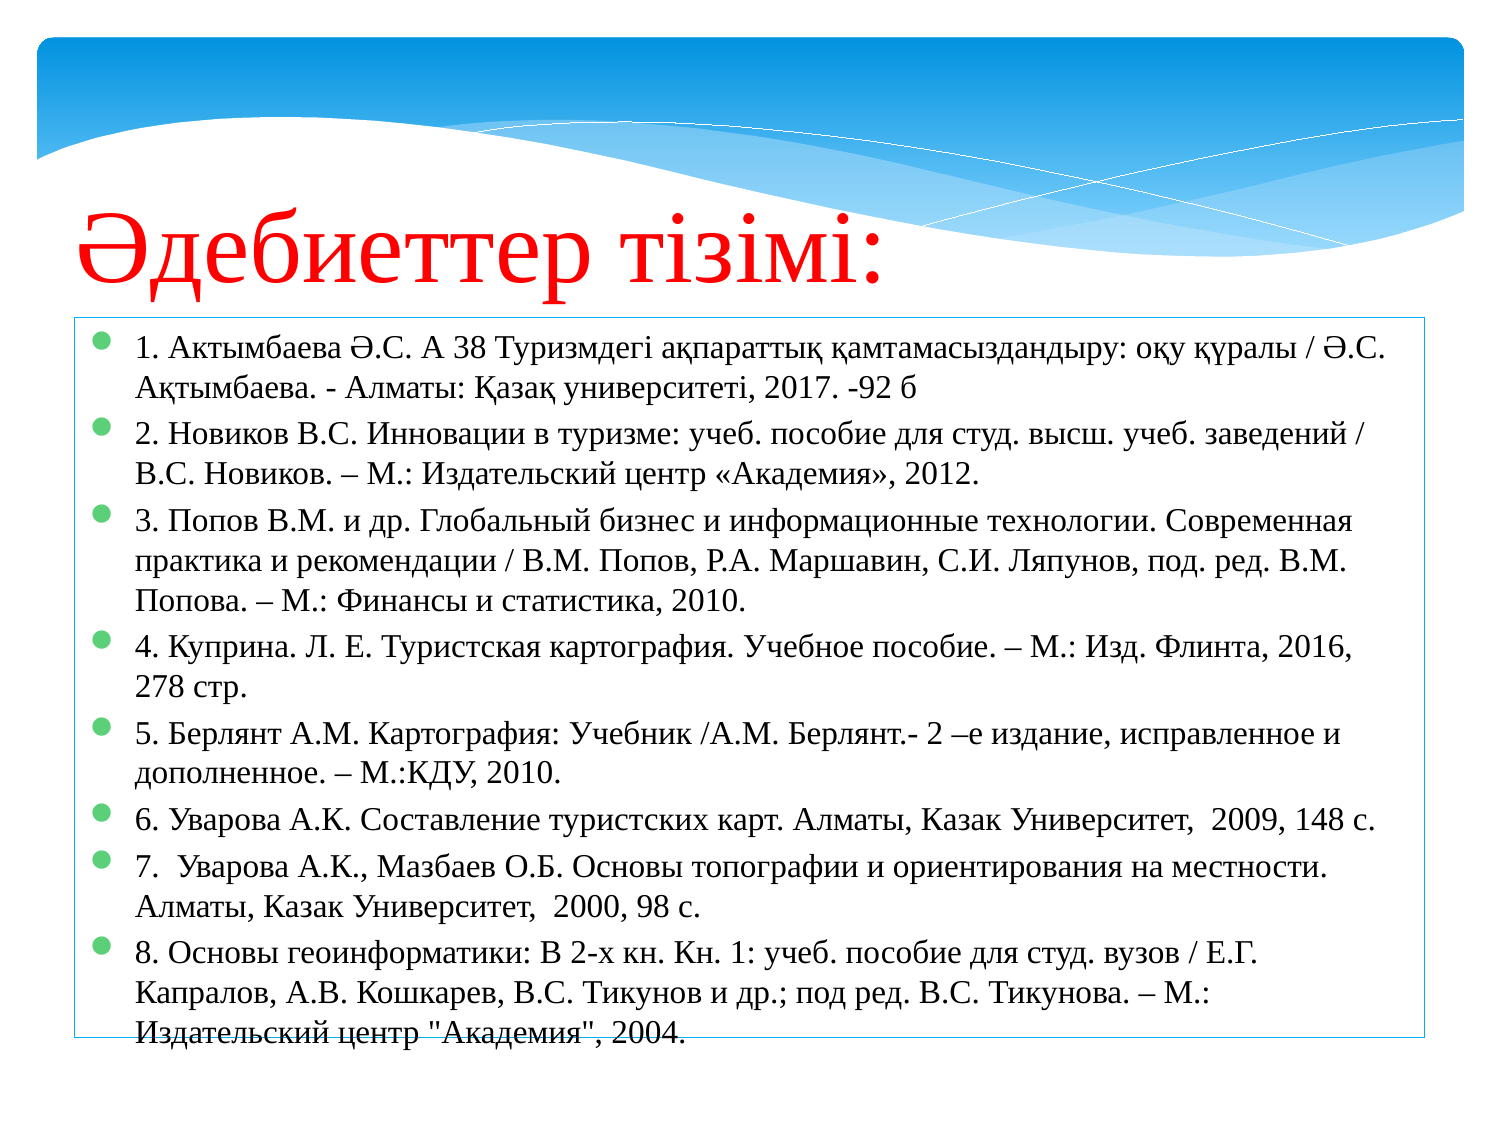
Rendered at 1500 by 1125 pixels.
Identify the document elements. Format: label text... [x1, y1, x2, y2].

text_box Әдебиеттер тізімі: [74, 115, 1425, 303]
text_box 1. Актымбаева Ә.С. А 38 Туризмдегі ақпараттық қамтамасыздандыру: оқу қүралы / Ә.С. Ақтымбаева. - Алматы: Қазақ университеті, 2017. -92 б 2. Новиков В.С. Инновации в туризме: учеб. пособие для студ. высш. учеб. заведений / В.С. Новиков. – М.: Издательский центр «Академия», 2012. 3. Попов В.М. и др. Глобальный бизнес и информационные технологии. Современная практика и рекомендации / В.М. Попов, Р.А. Маршавин, С.И. Ляпунов, под. ред. В.М. Попова. – М.: Финансы и статистика, 2010. 4. Куприна. Л. Е. Туристская картография. Учебное пособие. – М.: Изд. Флинта, 2016, 278 стр. 5. Берлянт А.М. Картография: Учебник /А.М. Берлянт.- 2 –е издание, исправленное и дополненное. – М.:КДУ, 2010. 6. Уварова А.К. Составление туристских карт. Алматы, Казак Университет, 2009, 148 с. 7. Уварова А.К., Мазбаев О.Б. Основы топографии и ориентирования на местности. Алматы, Казак Университет, 2000, 98 с. 8. Основы геоинформатики: В 2-х кн. Кн. 1: учеб. пособие для студ. вузов / Е.Г. Капралов, А.В. Кошкарев, В.С. Тикунов и др.; под ред. В.С. Тикунова. – М.: Издательский центр "Академия", 2004. [74, 317, 1425, 1038]
